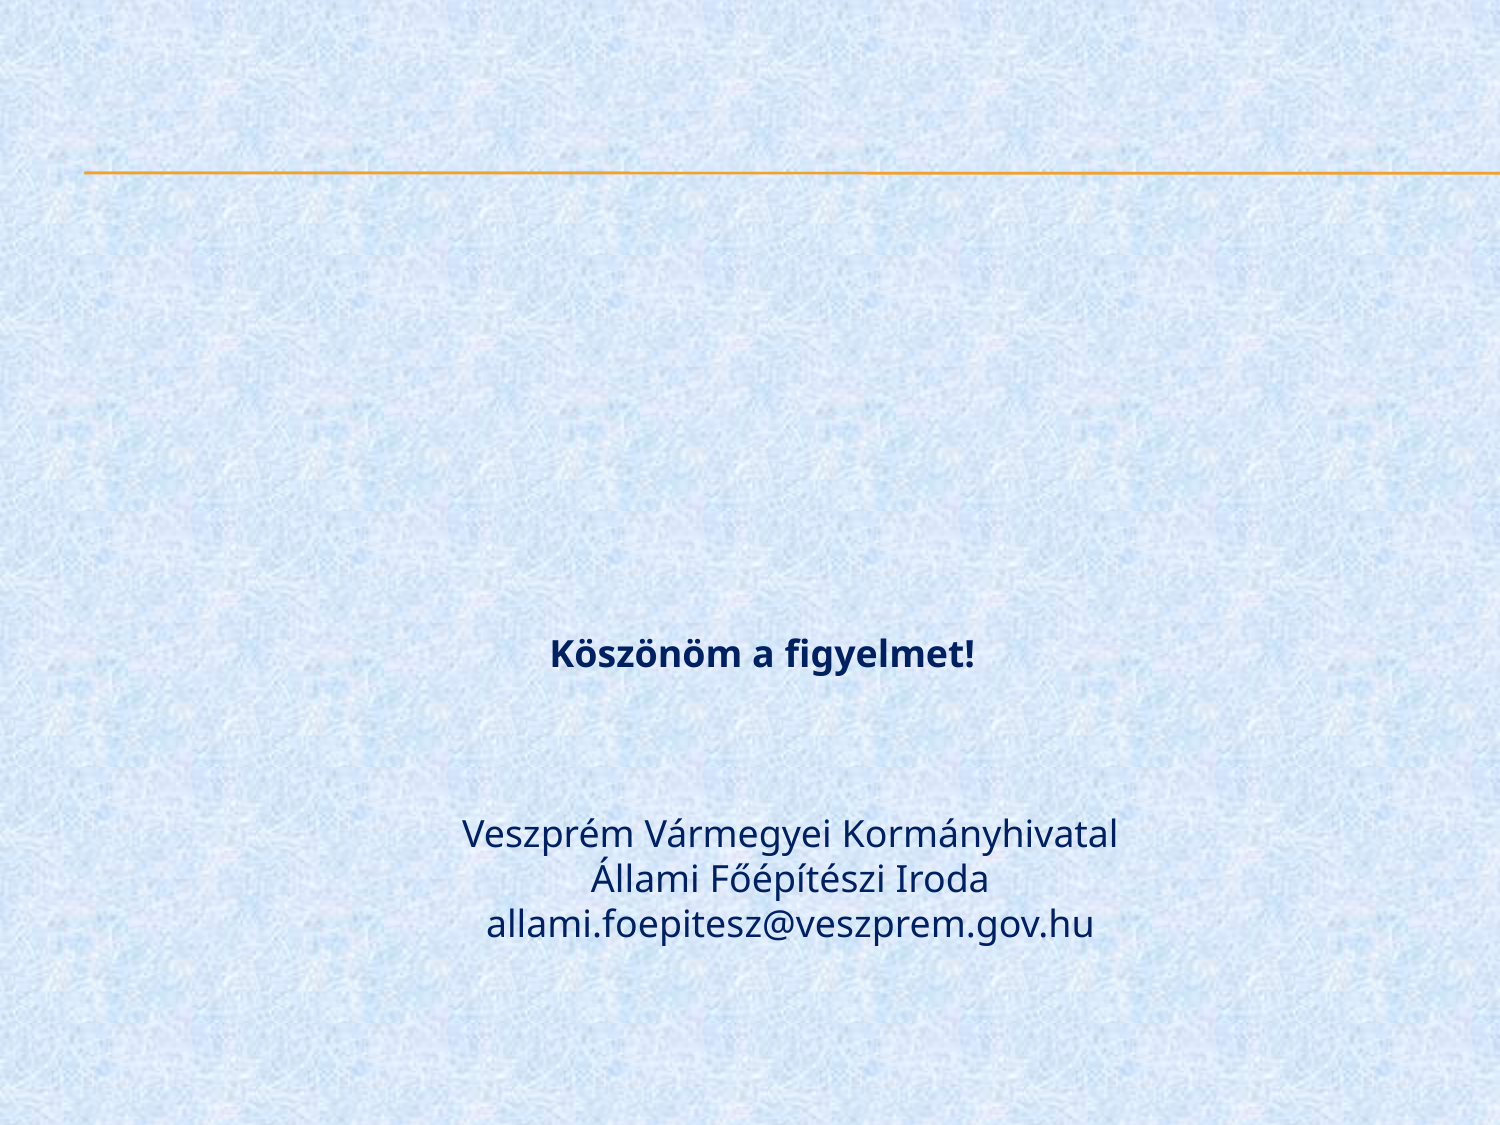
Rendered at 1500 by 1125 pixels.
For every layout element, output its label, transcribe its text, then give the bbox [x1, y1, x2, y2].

picture [0, 0, 1500, 1125]
list Köszönöm a figyelmet! Veszprém Vármegyei Kormányhivatal Állami Főépítészi Iroda allami.foepitesz@veszprem.gov.hu [50, 254, 1475, 998]
